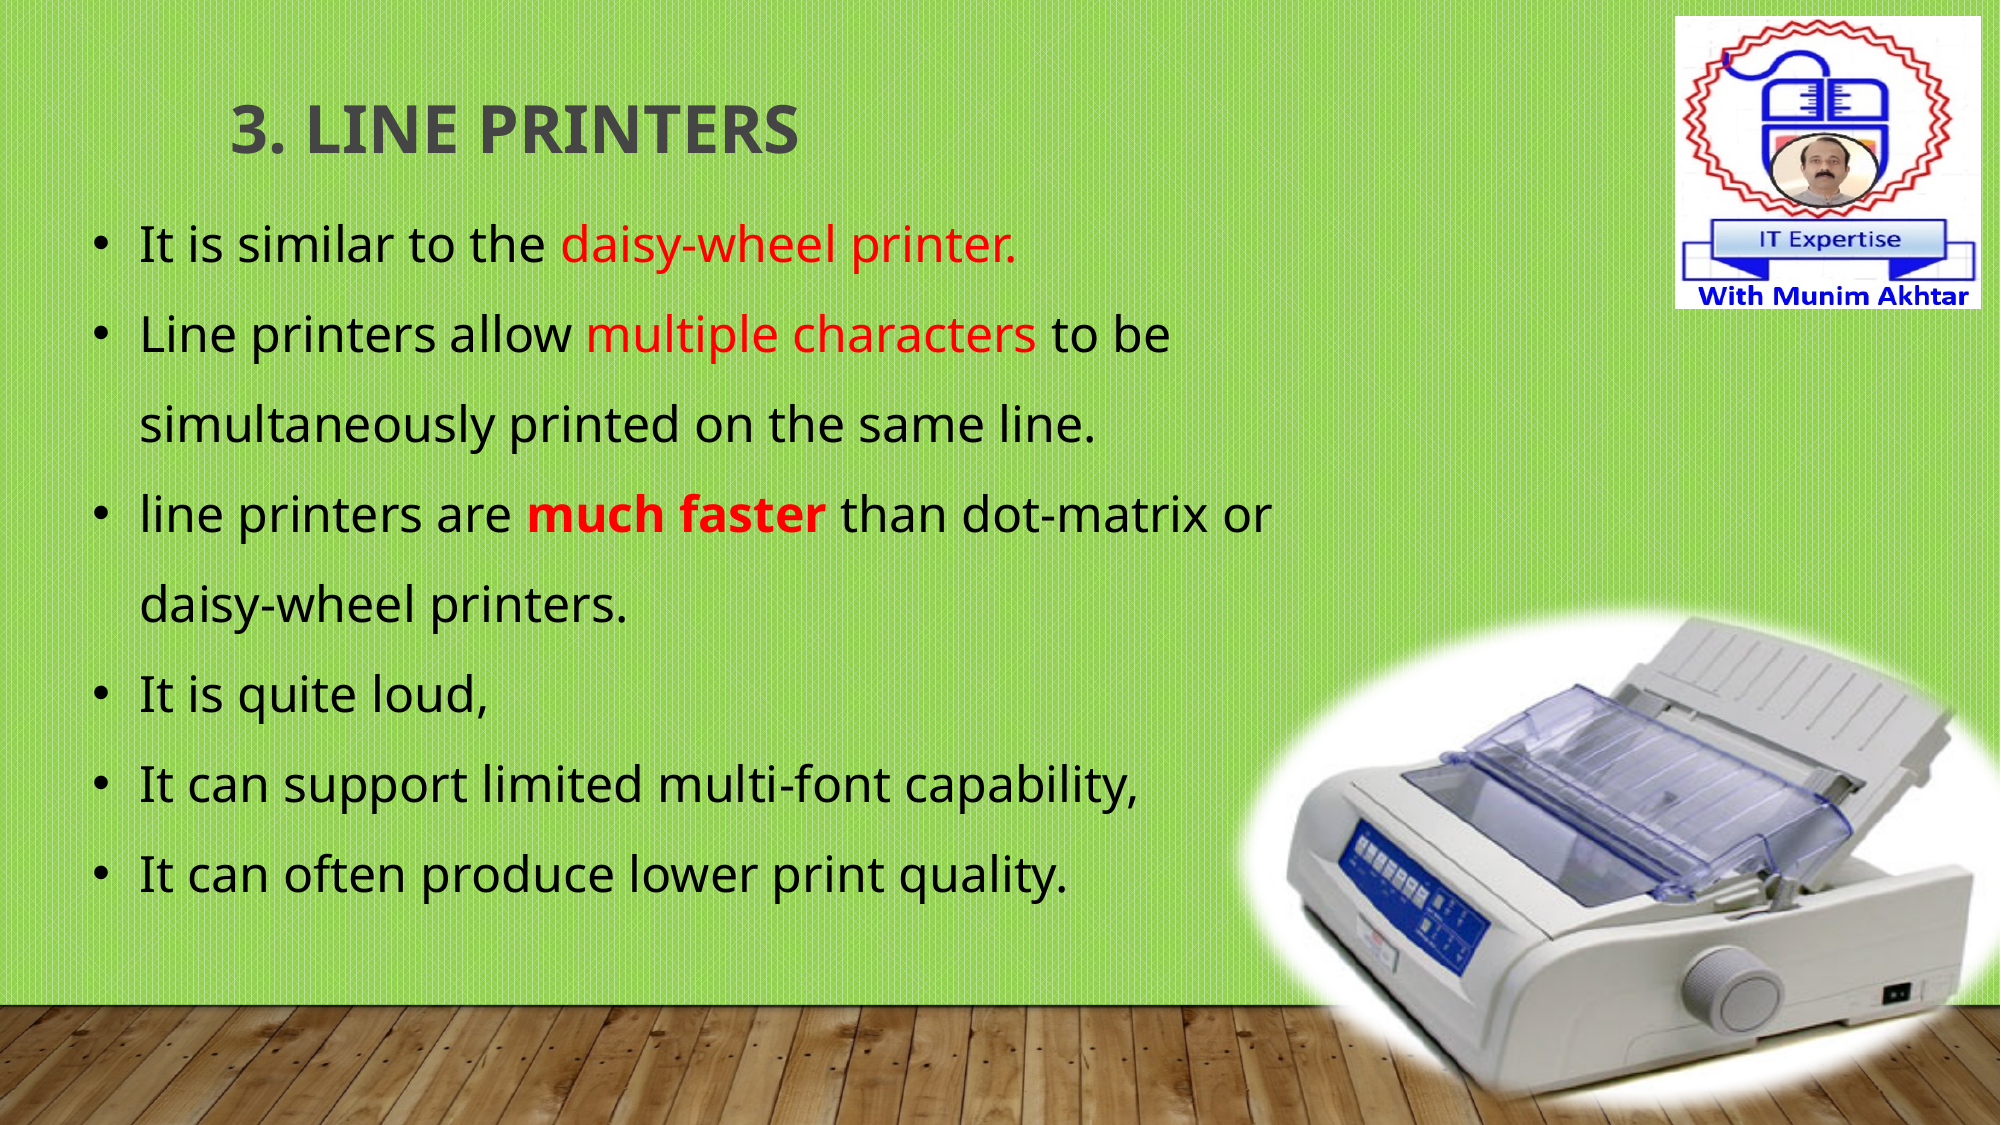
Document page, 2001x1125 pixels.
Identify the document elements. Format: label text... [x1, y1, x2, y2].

text_box 3. Line Printers [215, 0, 816, 174]
picture [1675, 16, 1981, 309]
picture [0, 591, 2000, 1125]
text_box It is similar to the daisy-wheel printer. Line printers allow multiple characters to be simultaneously printed on the same line. line printers are much faster than dot-matrix or daisy-wheel printers. It is quite loud, It can support limited multi-font capability, It can often produce lower print quality. [77, 174, 1423, 910]
